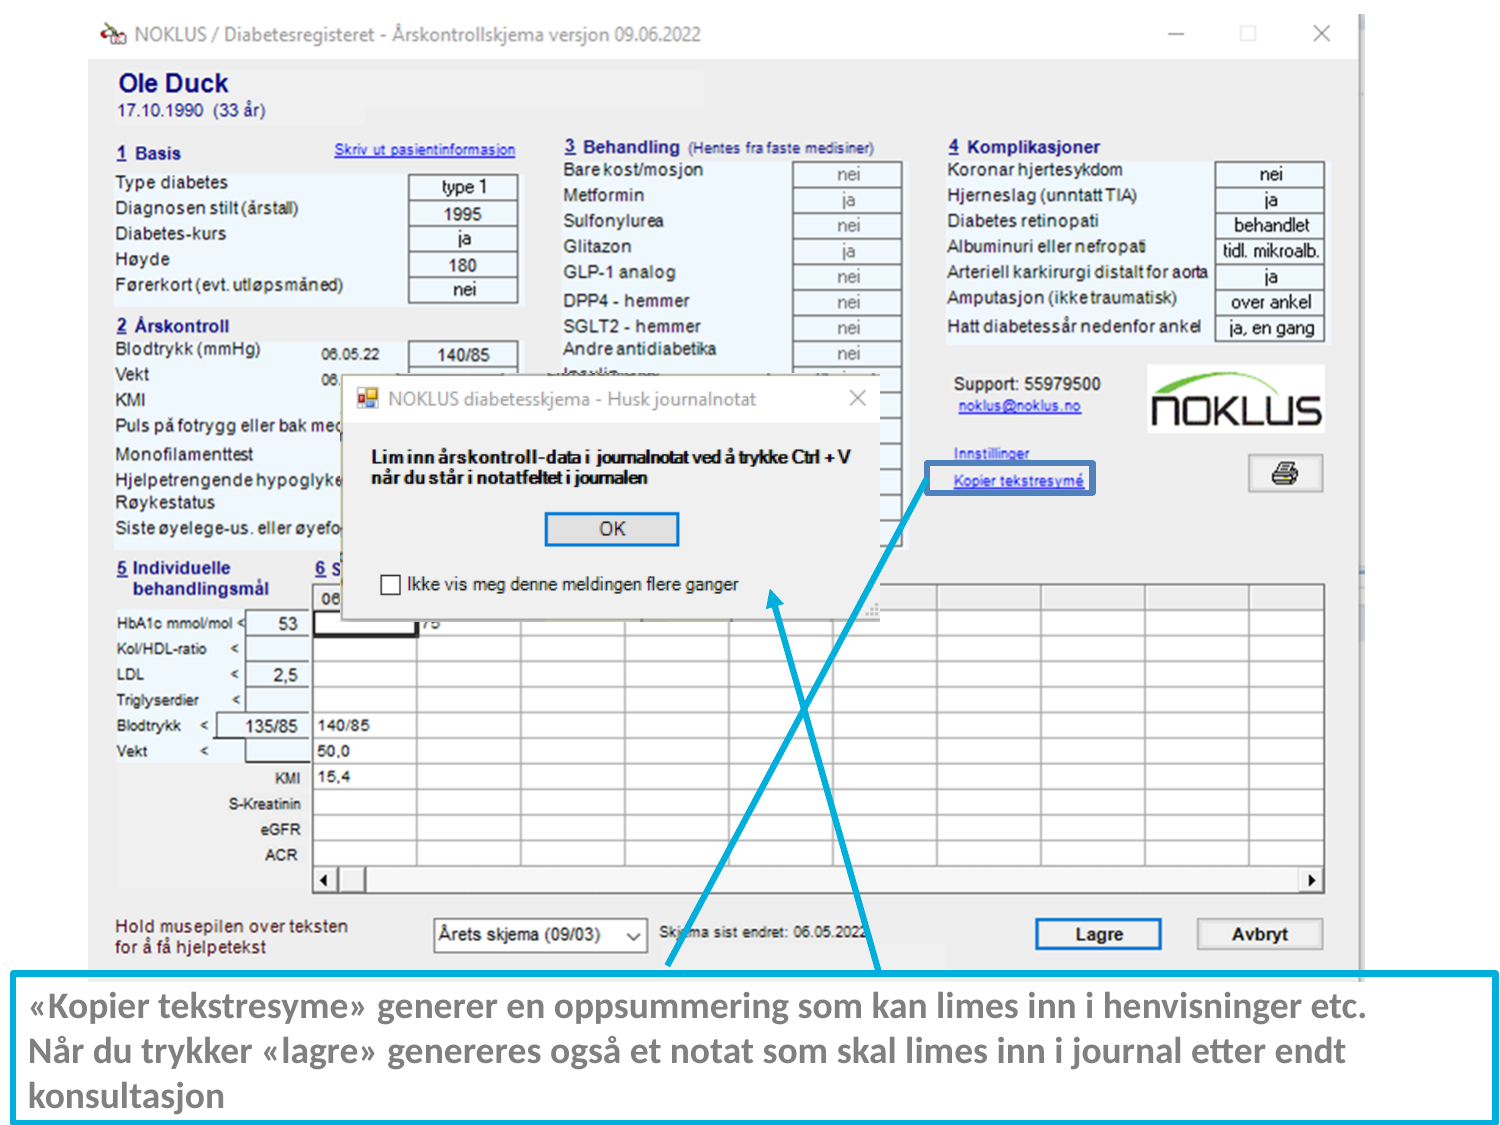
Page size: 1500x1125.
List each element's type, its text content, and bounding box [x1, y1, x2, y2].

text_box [666, 477, 928, 966]
text_box «Kopier tekstresyme» generer en oppsummering som kan limes inn i henvisninger etc. Når du trykker «lagre» genereres også et notat som skal limes inn i journal etter endt konsultasjon [13, 973, 1496, 1124]
picture [88, 978, 1365, 982]
picture [88, 13, 1365, 969]
